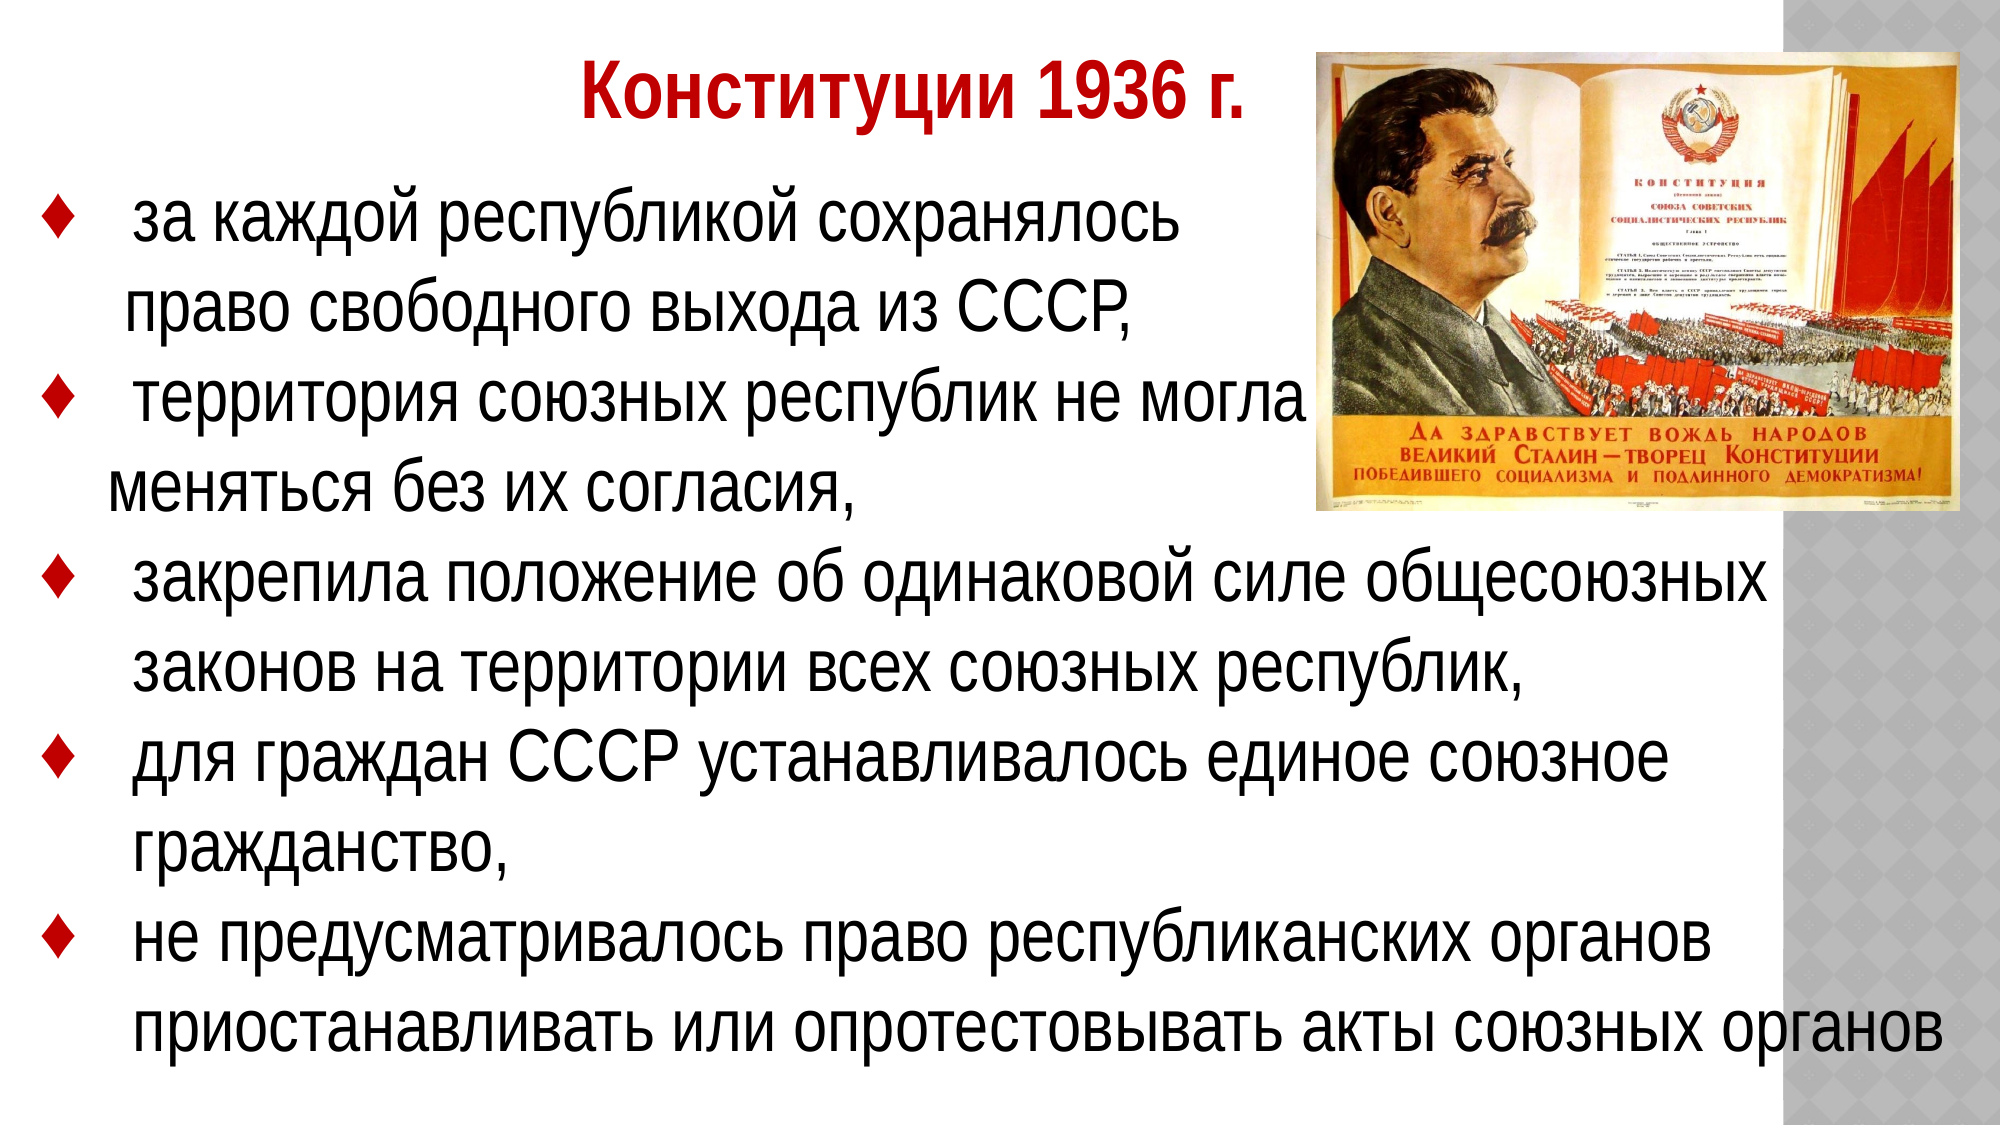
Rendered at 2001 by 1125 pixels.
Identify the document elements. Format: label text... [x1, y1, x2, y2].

picture [1315, 52, 1961, 512]
text_box Конституции 1936 г. [565, 27, 1282, 143]
text_box за каждой республикой сохранялось право свободного выхода из СССР, территория союзных республик не могла меняться без их согласия, закрепила положение об одинаковой силе общесоюзных законов на территории всех союзных республик, для граждан СССР устанавливалось единое союзное гражданство, не предусматривалось право республиканских органов приостанавливать или опротестовывать акты союзных органов [24, 159, 1983, 1075]
